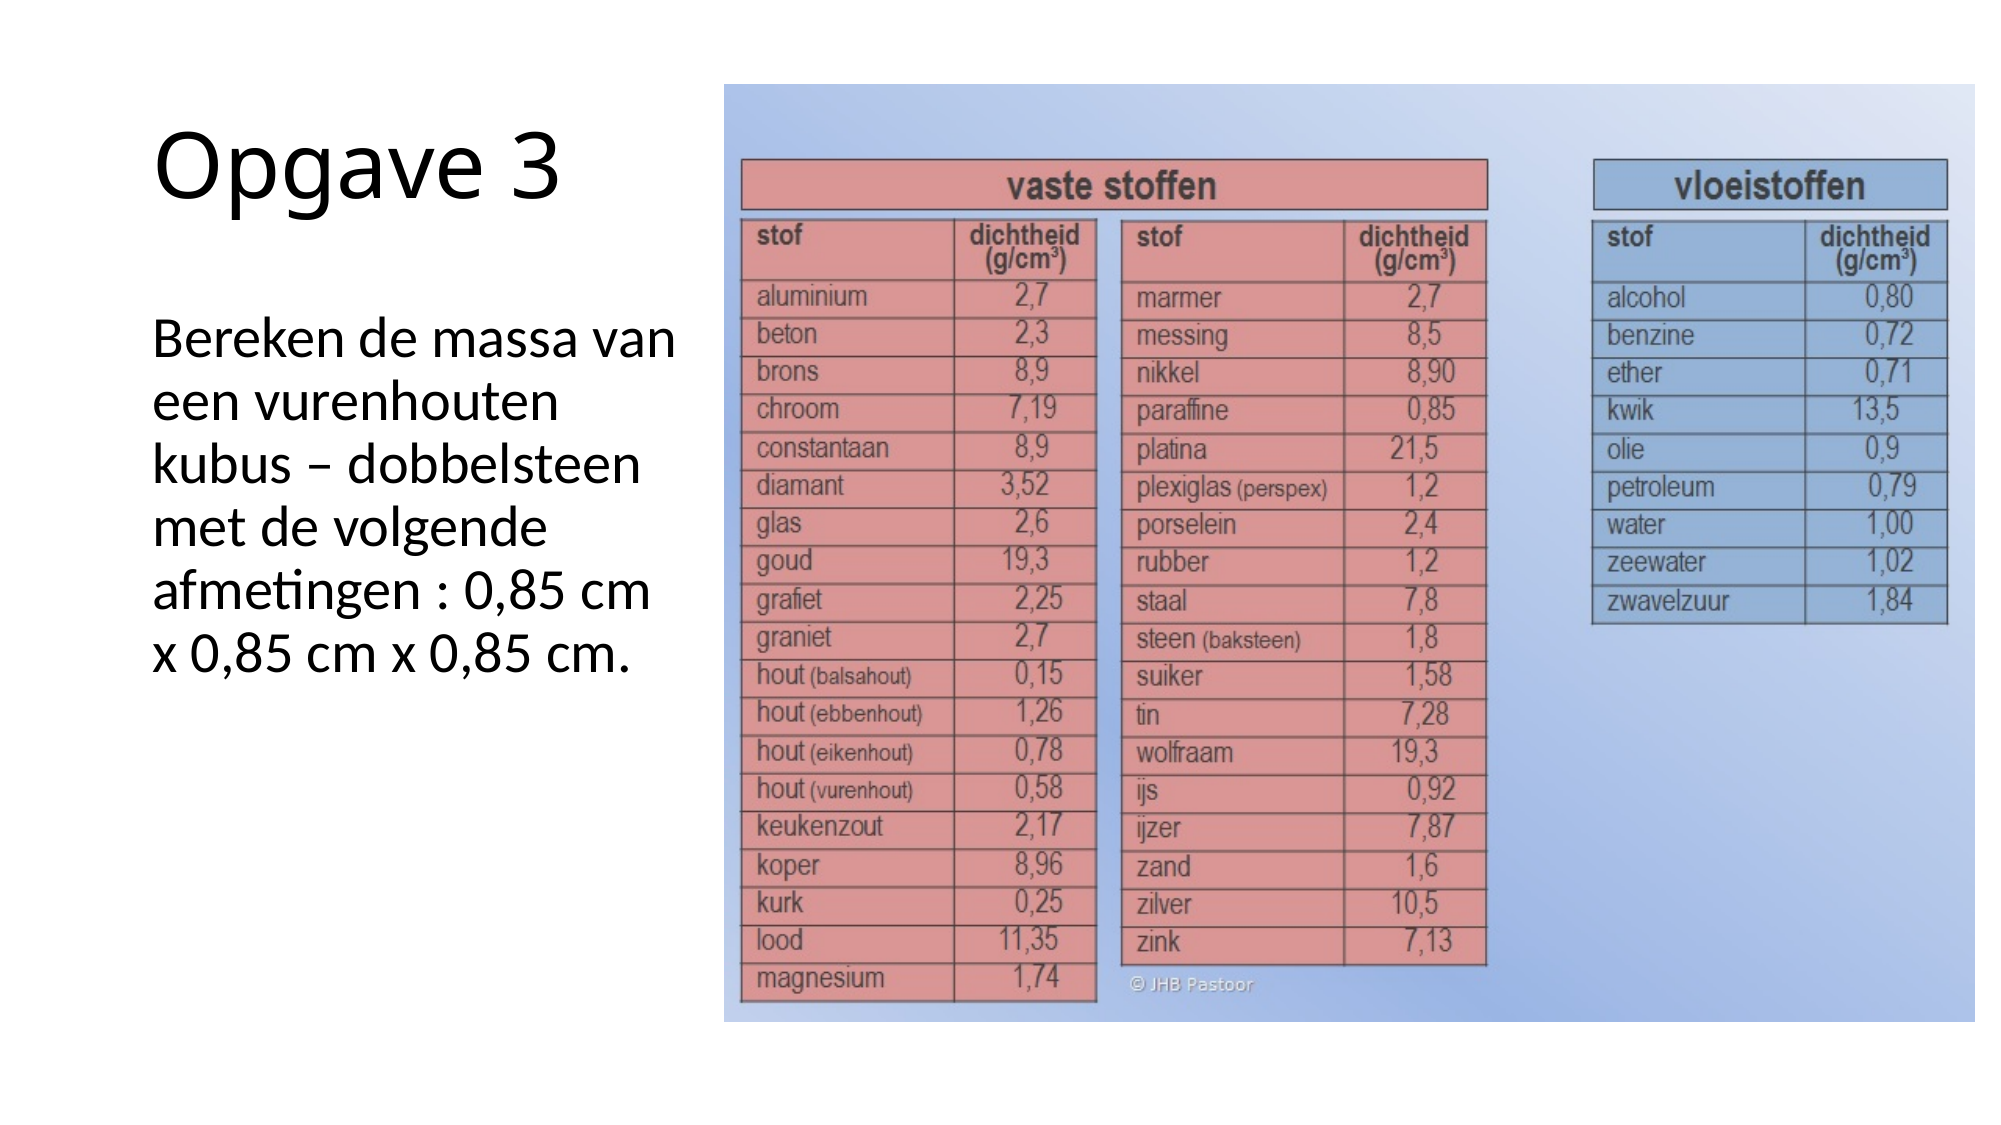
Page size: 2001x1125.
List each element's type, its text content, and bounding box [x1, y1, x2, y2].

picture [724, 84, 1975, 1022]
list Bereken de massa van een vurenhouten kubus – dobbelsteen met de volgende afmetingen : 0,85 cm x 0,85 cm x 0,85 cm. [137, 299, 703, 1014]
title Opgave 3 [137, 59, 1863, 278]
